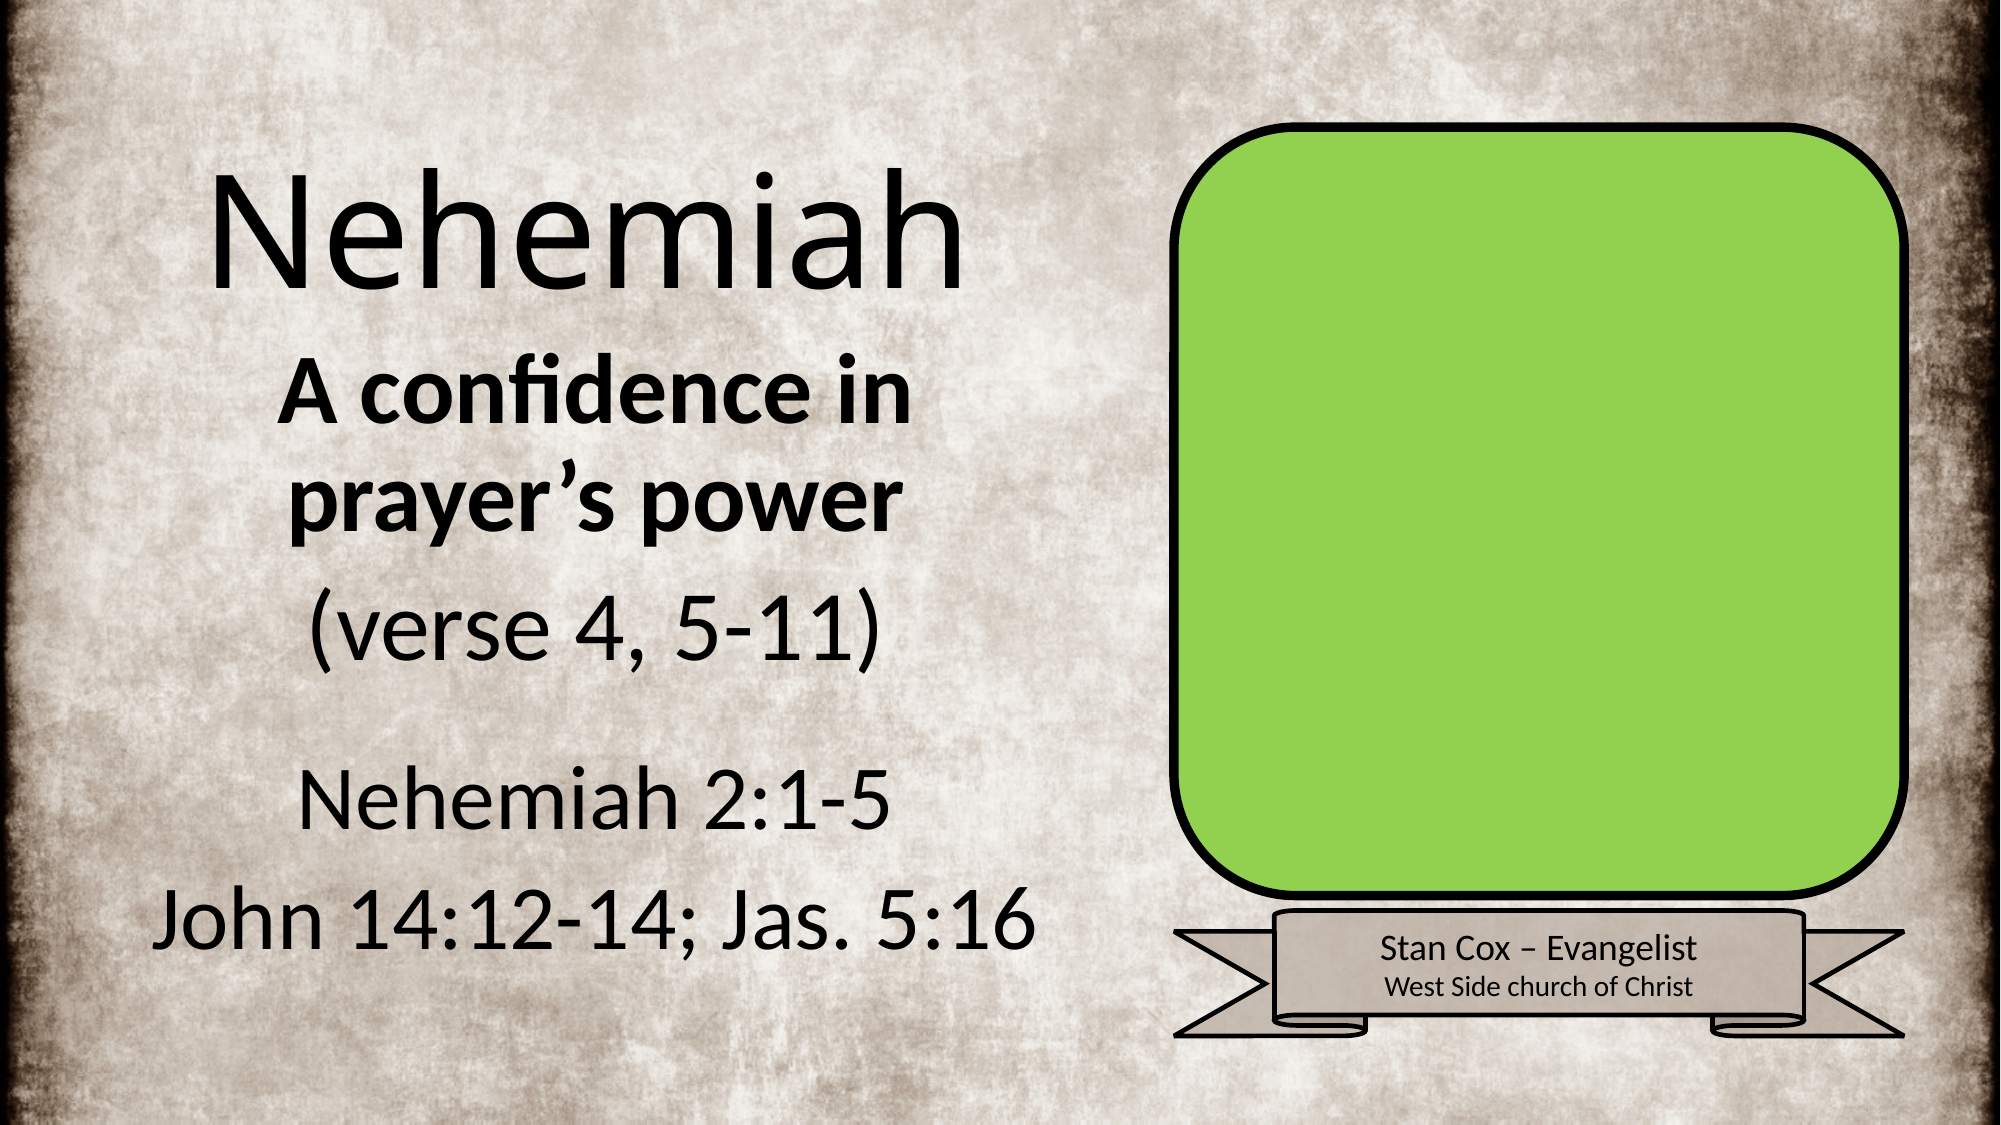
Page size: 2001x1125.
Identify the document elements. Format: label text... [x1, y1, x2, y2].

title Nehemiah [144, 45, 1030, 329]
picture [0, 0, 2001, 1125]
subtitle A confidence in prayer’s power (verse 4, 5-11) Nehemiah 2:1-5 John 14:12-14; Jas. 5:16 [99, 329, 1092, 1080]
text_box [1172, 126, 1906, 897]
text_box Stan Cox – Evangelist West Side church of Christ [1173, 909, 1905, 1037]
